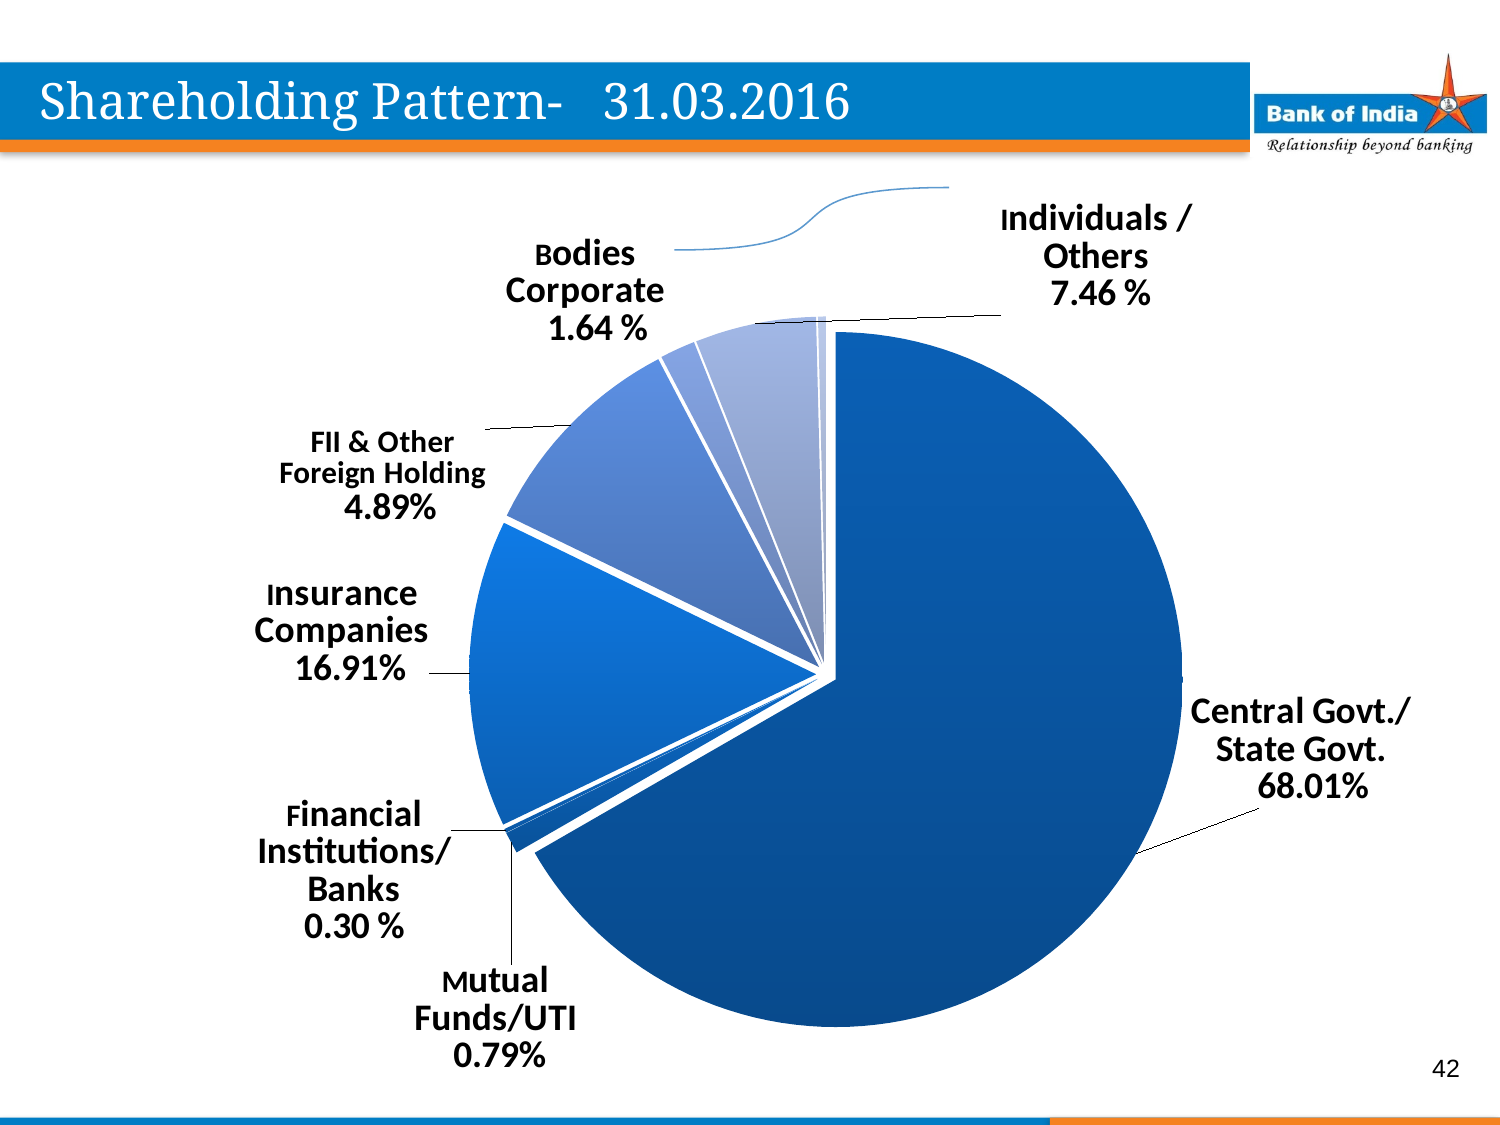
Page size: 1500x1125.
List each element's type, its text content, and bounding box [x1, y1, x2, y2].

slide_number 42 [1125, 1037, 1475, 1098]
text_box Shareholding Pattern- 31.03.2016 [24, 62, 1038, 138]
chart [99, 159, 1413, 1088]
picture [1250, 50, 1488, 157]
